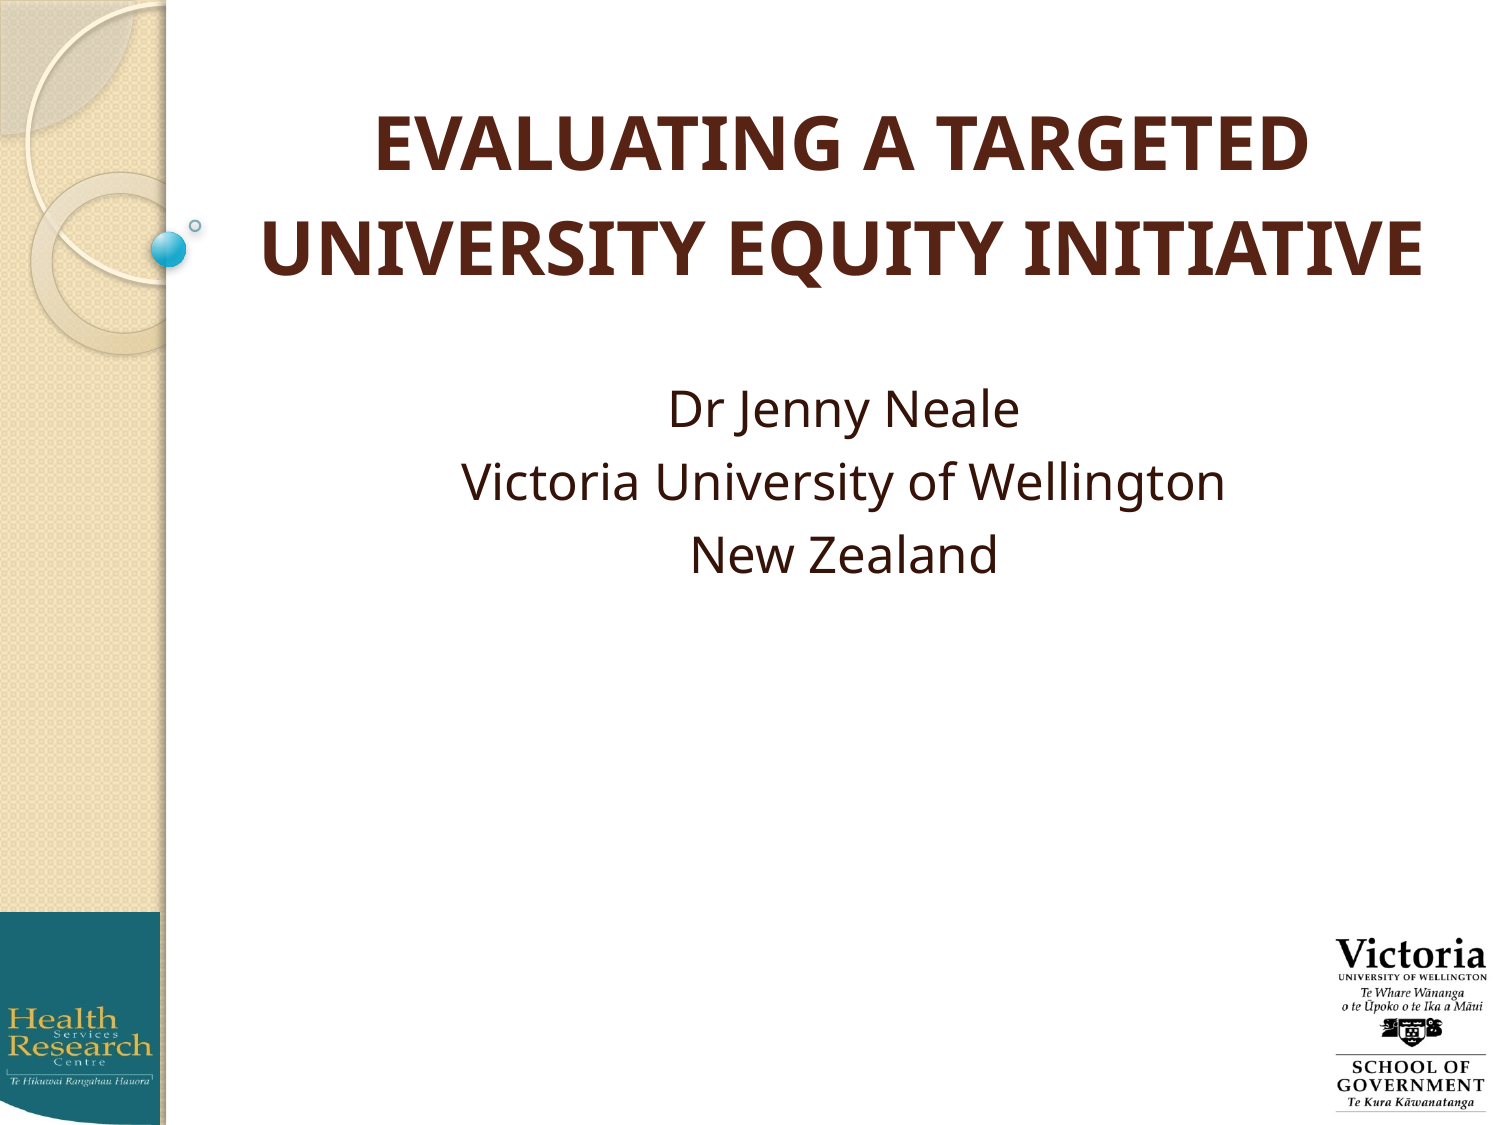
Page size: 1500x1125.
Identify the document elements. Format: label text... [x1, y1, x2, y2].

title EVALUATING A TARGETED UNIVERSITY EQUITY INITIATIVE [234, 59, 1450, 301]
picture [1322, 924, 1500, 1125]
picture [0, 912, 161, 1125]
subtitle Dr Jenny Neale Victoria University of Wellington New Zealand [234, 303, 1450, 591]
